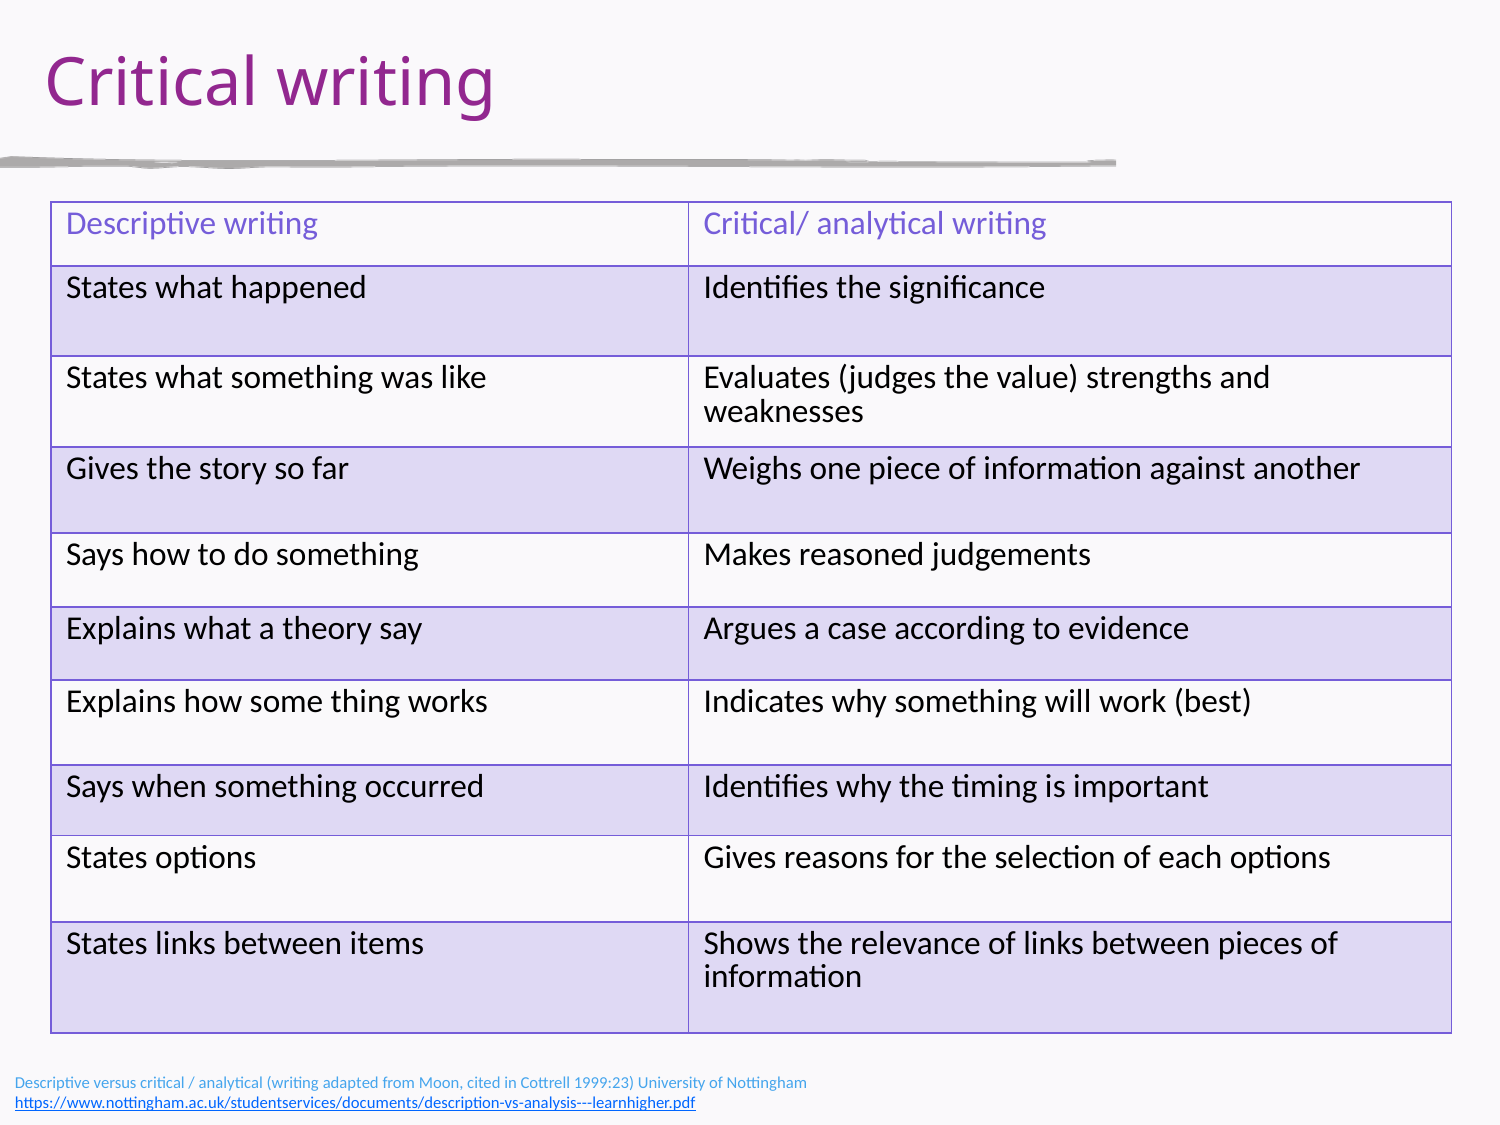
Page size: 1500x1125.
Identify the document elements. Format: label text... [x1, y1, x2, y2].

table_cell Indicates why something will work (best) [689, 681, 1451, 764]
table_cell Evaluates (judges the value) strengths and weaknesses [689, 357, 1451, 446]
table_cell Gives the story so far [52, 448, 688, 532]
table_cell Explains what a theory say [52, 608, 688, 679]
picture [0, 156, 1117, 170]
text_box Descriptive versus critical / analytical (writing adapted from Moon, cited in Cottrell 1999:23) University of Nottingham https://www.nottingham.ac.uk/studentservices/documents/description-vs-analysis---learnhigher.pdf [0, 1064, 1500, 1120]
table_cell Shows the relevance of links between pieces of information [689, 923, 1451, 1032]
table_cell States options [52, 836, 688, 921]
table_cell States what happened [52, 267, 688, 355]
table_cell Says when something occurred [52, 766, 688, 835]
title Critical writing [29, 31, 1380, 149]
table_cell Explains how some thing works [52, 681, 688, 764]
table_cell Weighs one piece of information against another [689, 448, 1451, 532]
table_cell Identifies the significance [689, 267, 1451, 355]
table_cell States links between items [52, 923, 688, 1032]
table_header Critical/ analytical writing [689, 203, 1451, 265]
table_cell States what something was like [52, 357, 688, 446]
table_cell Says how to do something [52, 534, 688, 606]
table_cell Argues a case according to evidence [689, 608, 1451, 679]
table_cell Makes reasoned judgements [689, 534, 1451, 606]
table_cell Gives reasons for the selection of each options [689, 836, 1451, 921]
table_cell Identifies why the timing is important [689, 766, 1451, 835]
table_header Descriptive writing [52, 203, 688, 265]
